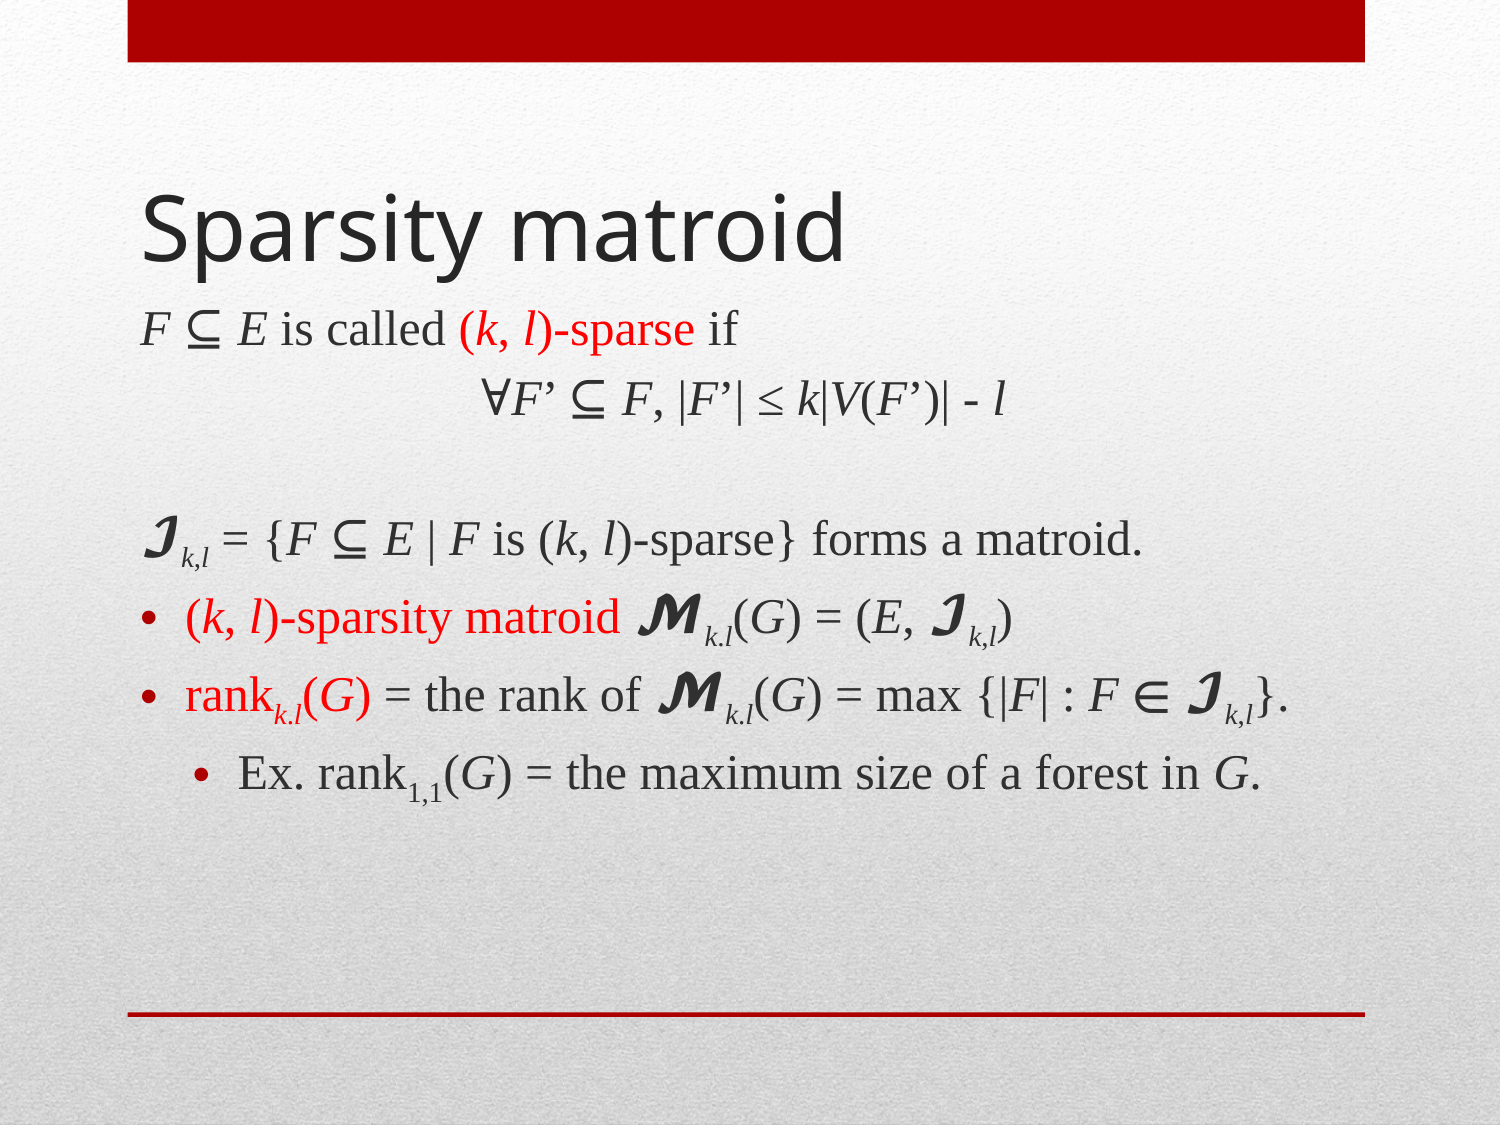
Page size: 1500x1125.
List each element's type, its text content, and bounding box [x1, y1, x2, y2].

title Sparsity matroid [125, 112, 1363, 287]
list F ⊆ E is called (k, l)-sparse if ∀F’ ⊆ F, |F’| ≤ k|V(F’)| - l 𝓘k,l = {F ⊆ E | F is (k, l)-sparse} forms a matroid. (k, l)-sparsity matroid 𝓜k.l(G) = (E, 𝓘k,l) rankk.l(G) = the rank of 𝓜k.l(G) = max {|F| : F ∈ 𝓘k,l}. Ex. rank1,1(G) = the maximum size of a forest in G. [125, 287, 1363, 1013]
